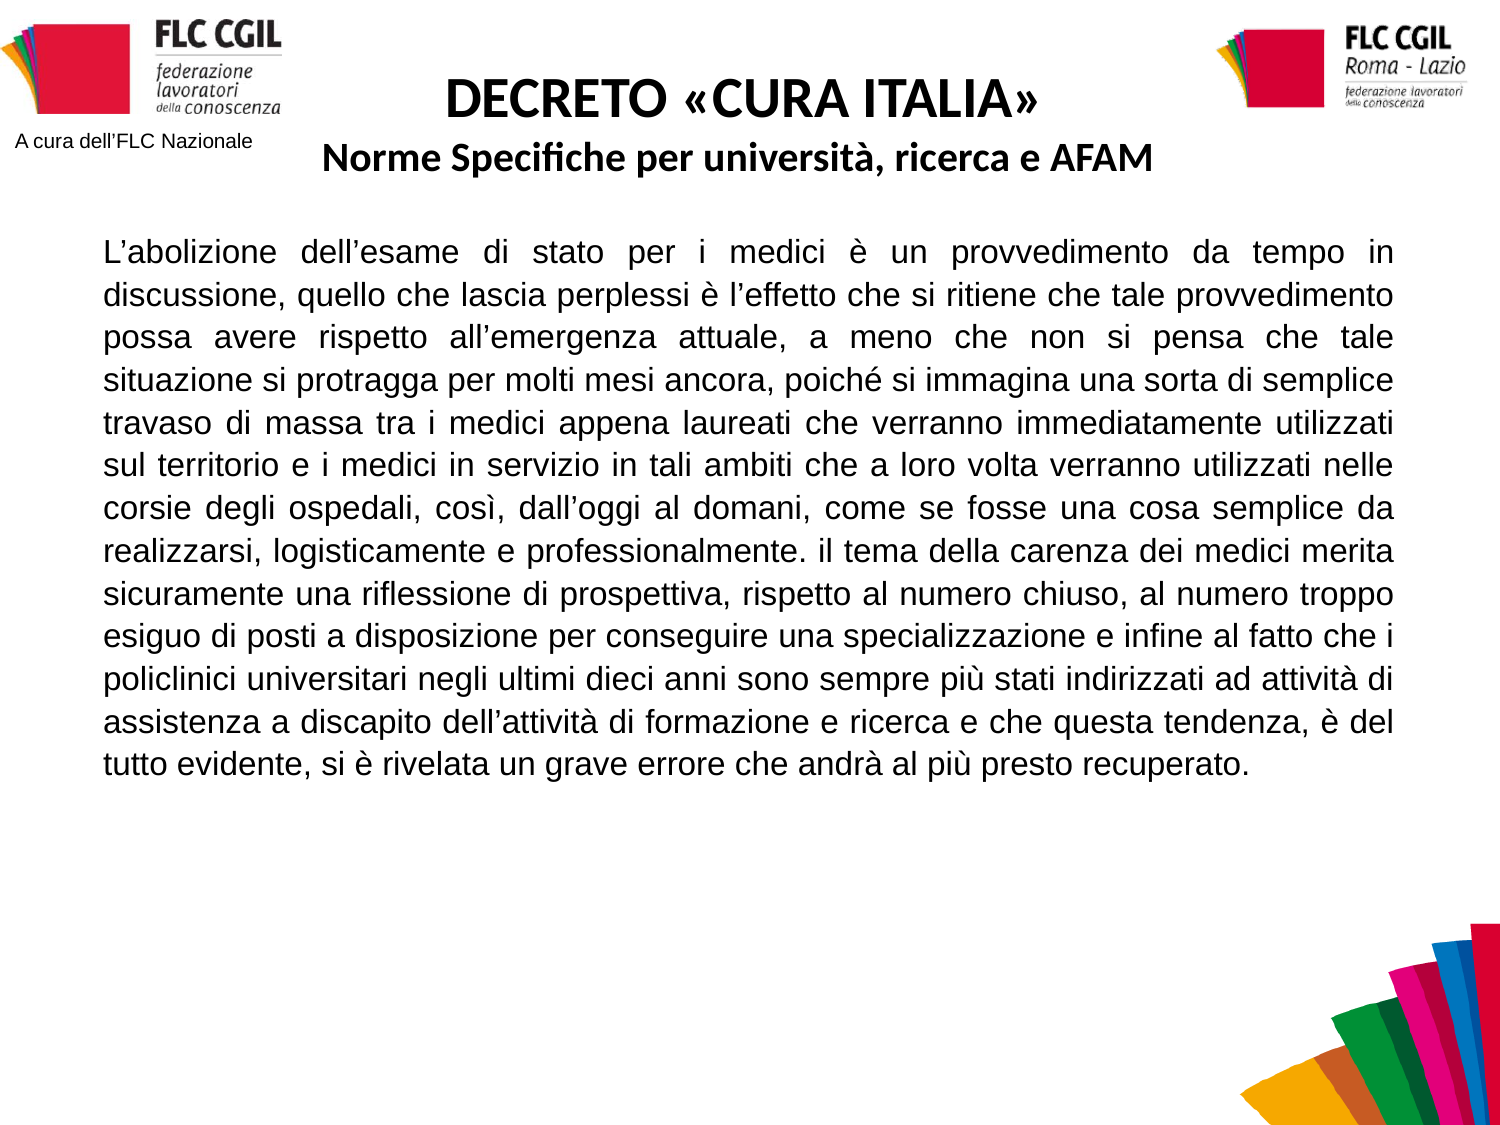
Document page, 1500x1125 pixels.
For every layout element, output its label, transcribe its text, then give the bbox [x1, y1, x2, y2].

picture [0, 0, 1500, 1125]
text_box A cura dell’FLC Nazionale [0, 121, 278, 161]
text_box L’abolizione dell’esame di stato per i medici è un provvedimento da tempo in discussione, quello che lascia perplessi è l’effetto che si ritiene che tale provvedimento possa avere rispetto all’emergenza attuale, a meno che non si pensa che tale situazione si protragga per molti mesi ancora, poiché si immagina una sorta di semplice travaso di massa tra i medici appena laureati che verranno immediatamente utilizzati sul territorio e i medici in servizio in tali ambiti che a loro volta verranno utilizzati nelle corsie degli ospedali, così, dall’oggi al domani, come se fosse una cosa semplice da realizzarsi, logisticamente e professionalmente. il tema della carenza dei medici merita sicuramente una riflessione di prospettiva, rispetto al numero chiuso, al numero troppo esiguo di posti a disposizione per conseguire una specializzazione e infine al fatto che i policlinici universitari negli ultimi dieci anni sono sempre più stati indirizzati ad attività di assistenza a discapito dell’attività di formazione e ricerca e che questa tendenza, è del tutto evidente, si è rivelata un grave errore che andrà al più presto recuperato. [88, 219, 1412, 842]
text_box [72, 187, 1408, 1015]
text_box [88, 196, 1425, 1023]
text_box DECRETO «CURA ITALIA» Norme Specifiche per università, ricerca e AFAM [218, 54, 1258, 185]
